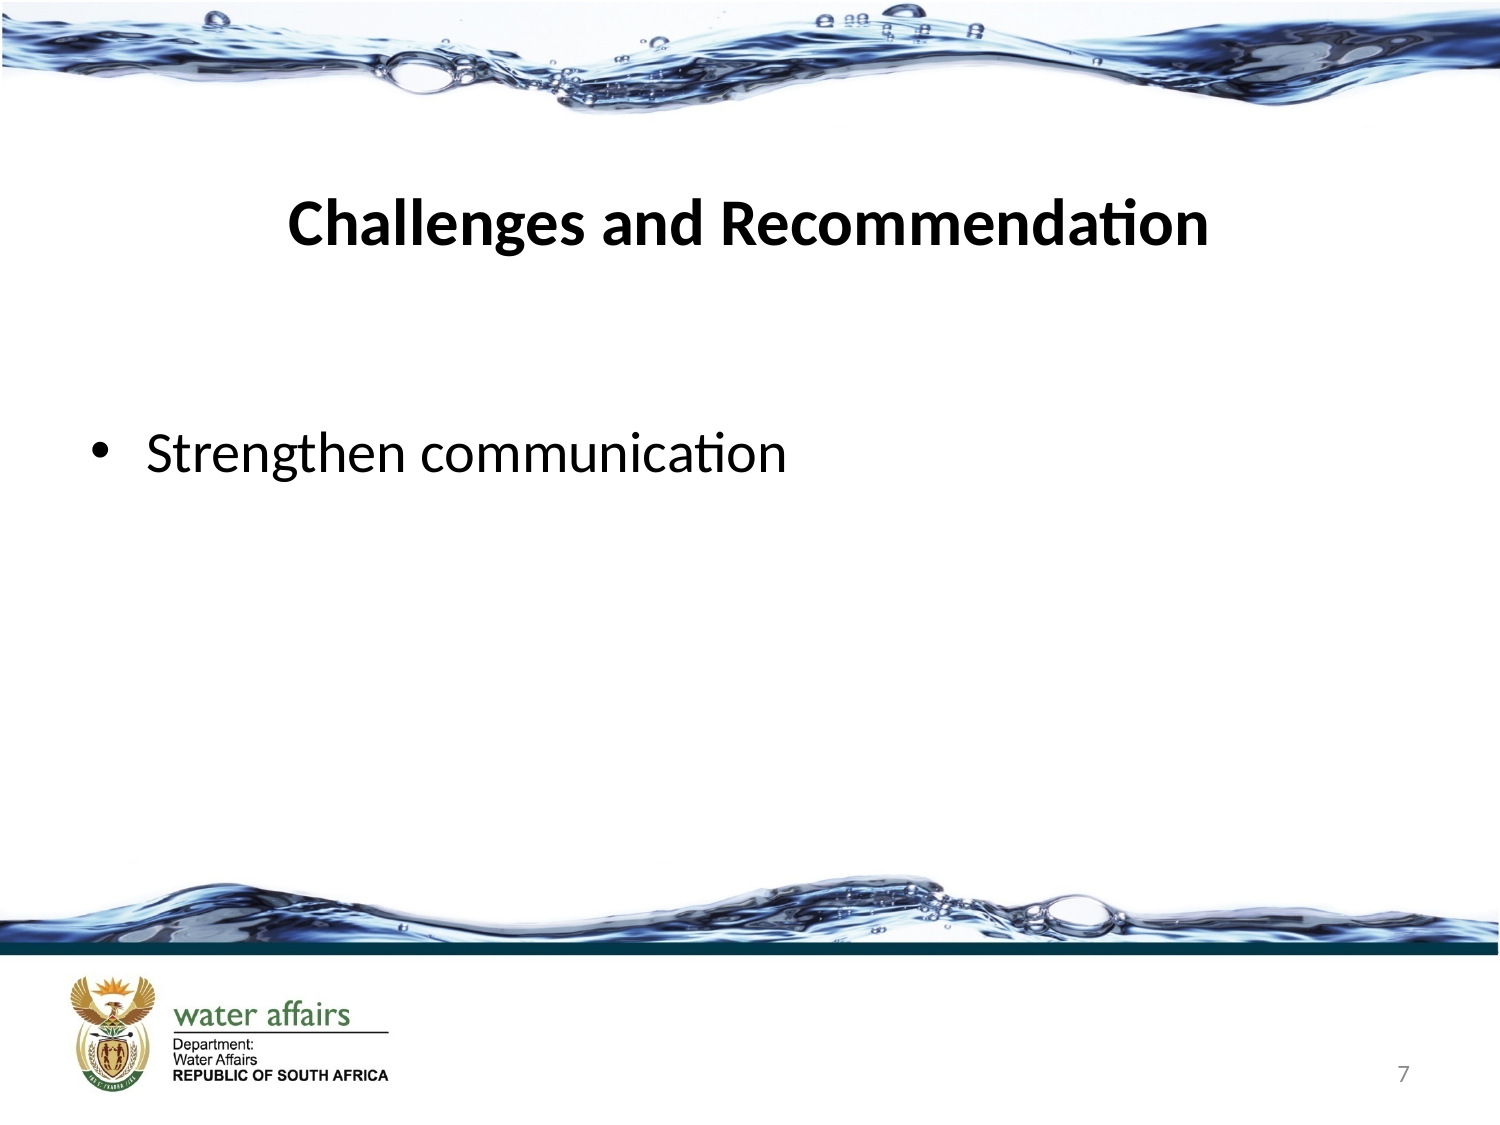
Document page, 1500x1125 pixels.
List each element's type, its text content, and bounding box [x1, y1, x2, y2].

list Strengthen communication [74, 324, 1426, 1068]
picture [0, 2, 1500, 1123]
slide_number 7 [1074, 1042, 1425, 1103]
title Challenges and Recommendation [74, 124, 1426, 313]
